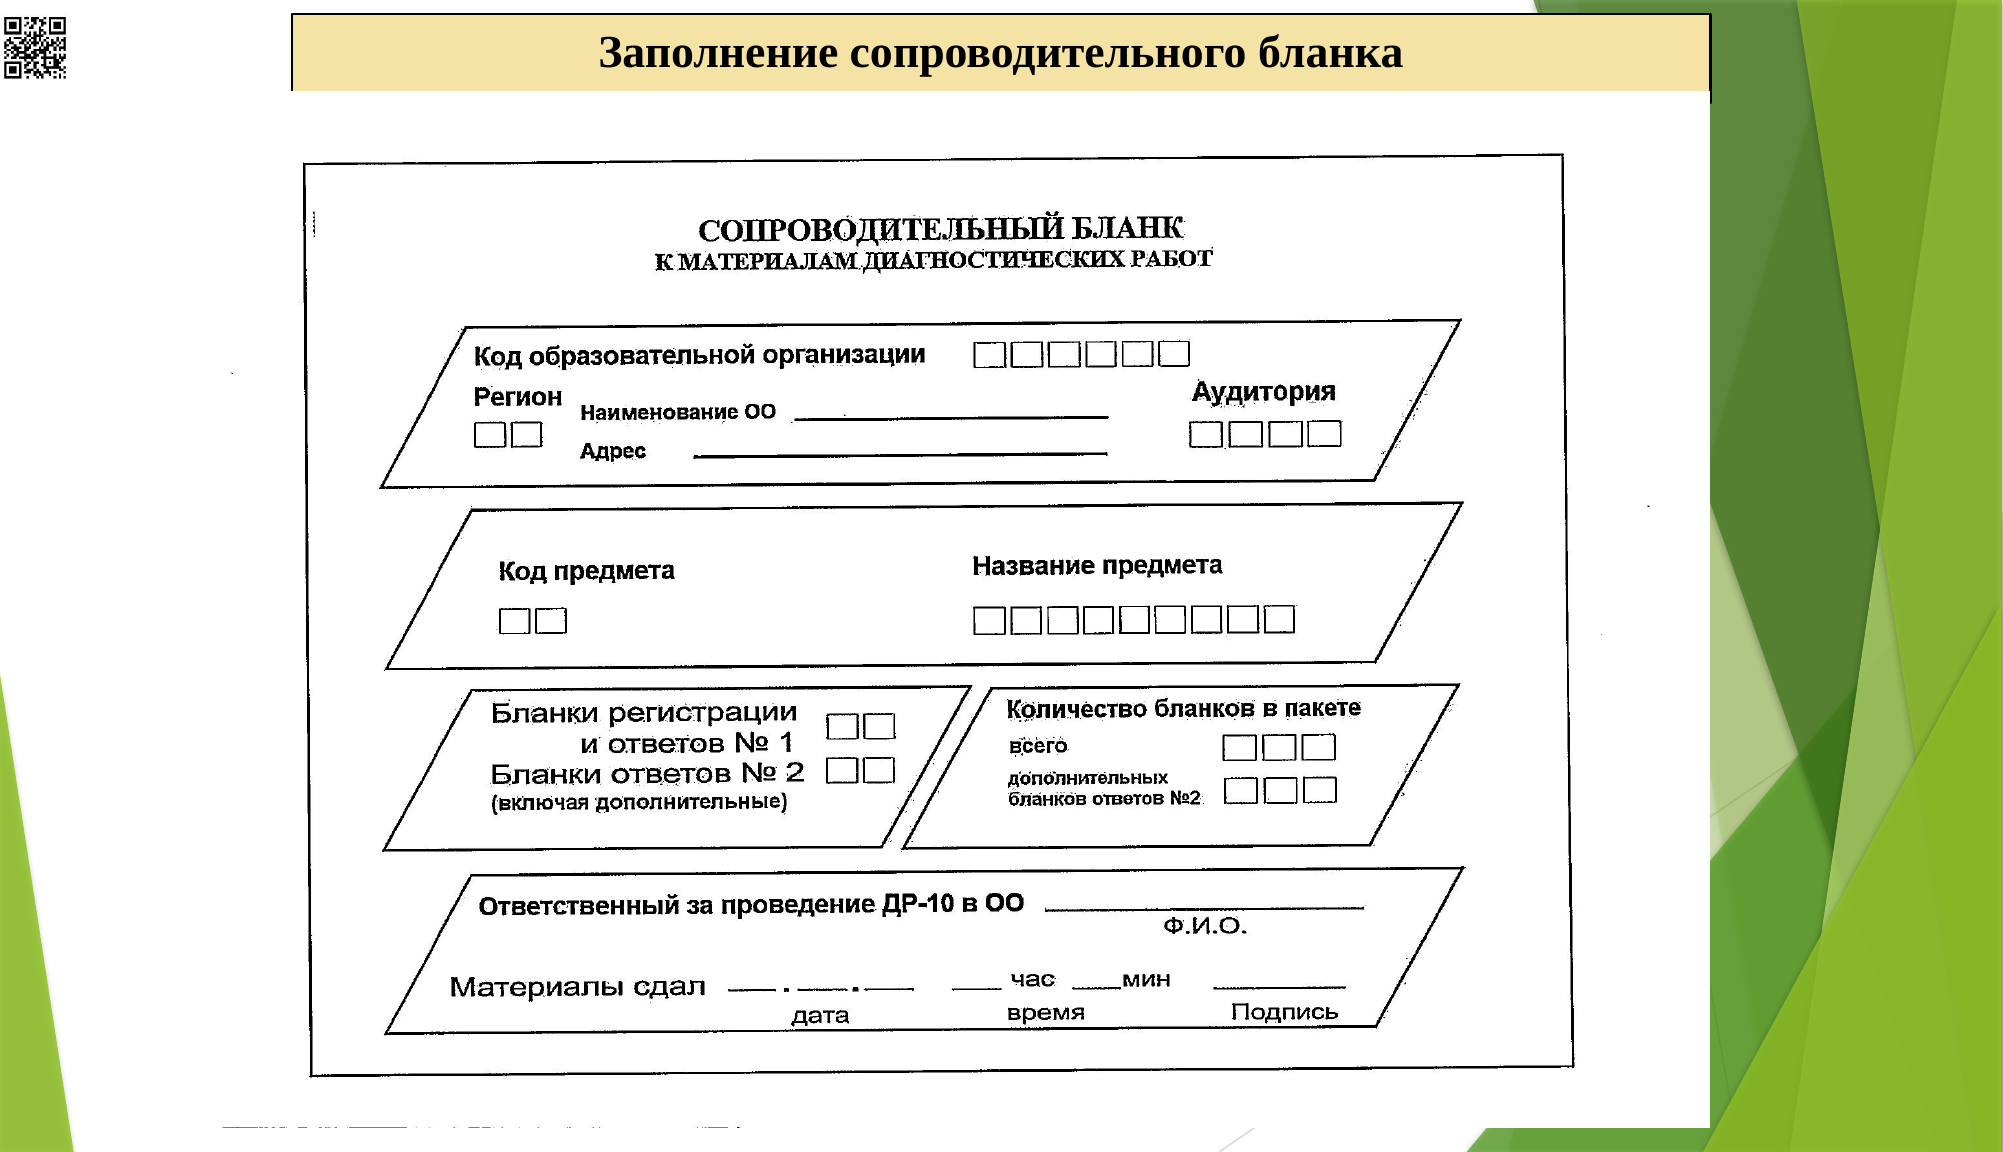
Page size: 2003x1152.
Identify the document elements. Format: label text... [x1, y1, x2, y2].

picture [220, 91, 1711, 1129]
picture [0, 13, 68, 83]
title Заполнение сопроводительного бланка [291, 14, 1711, 91]
